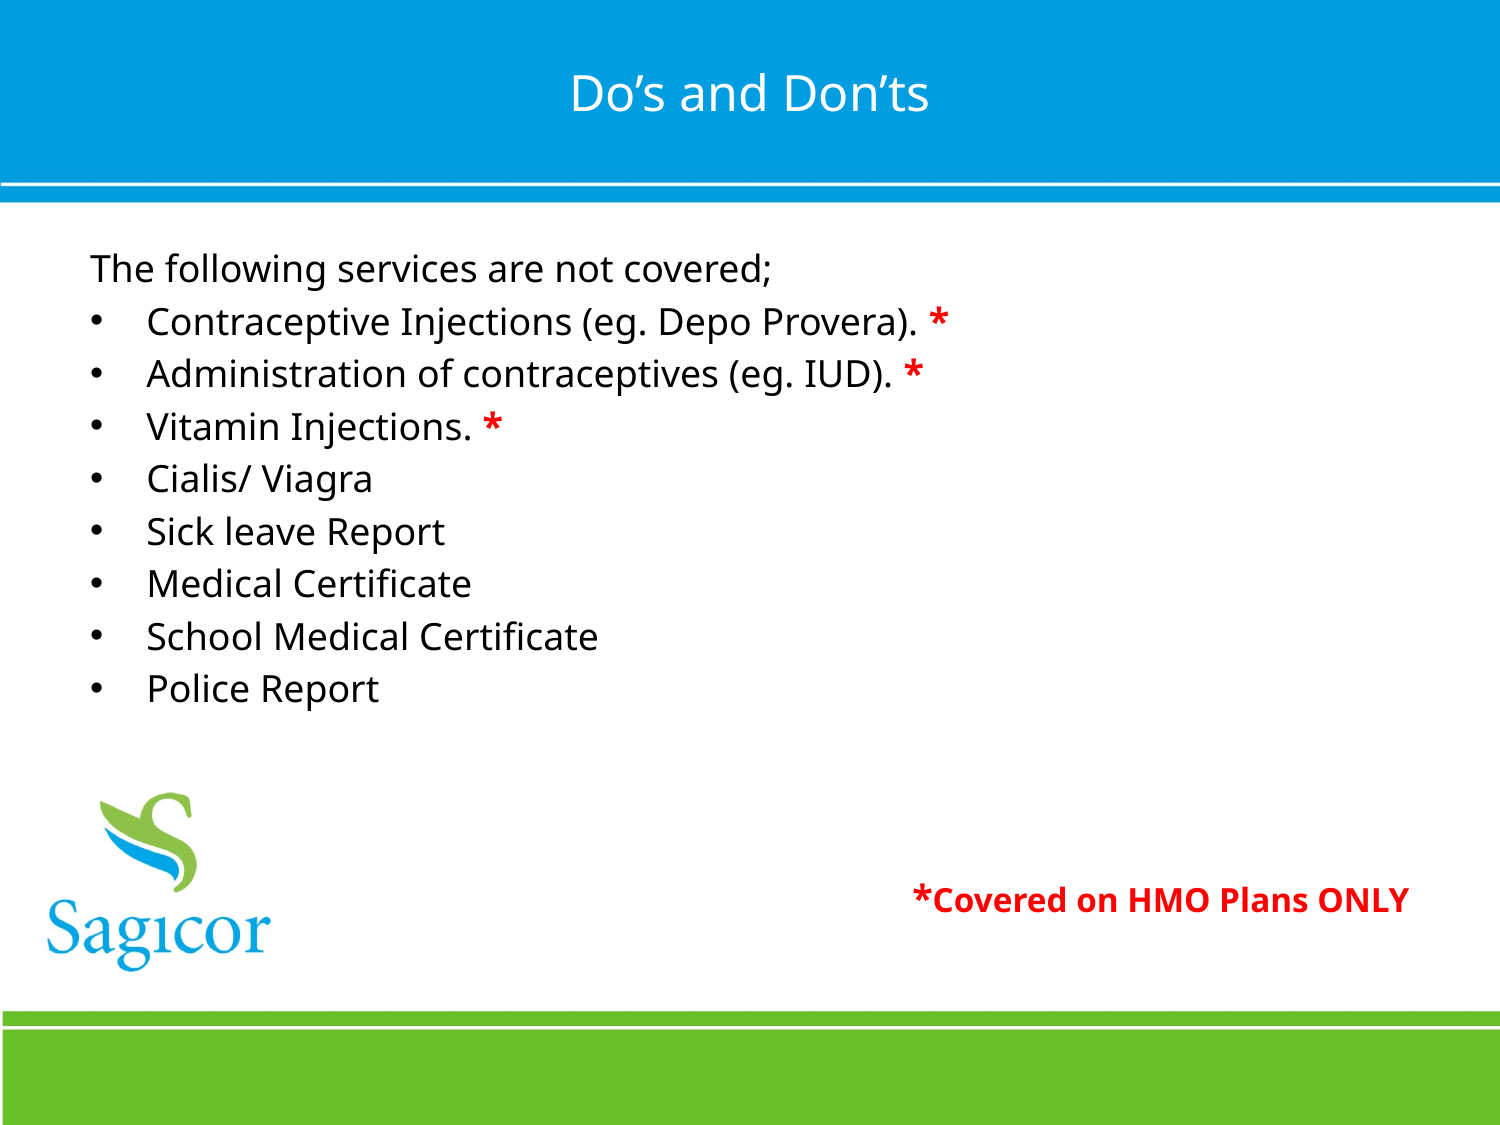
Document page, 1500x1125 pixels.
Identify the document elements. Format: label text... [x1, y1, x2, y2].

title Do’s and Don’ts [75, 20, 1425, 163]
list The following services are not covered; Contraceptive Injections (eg. Depo Provera). * Administration of contraceptives (eg. IUD). * Vitamin Injections. * Cialis/ Viagra Sick leave Report Medical Certificate School Medical Certificate Police Report *Covered on HMO Plans ONLY [75, 237, 1425, 1005]
picture [0, 202, 1500, 1125]
